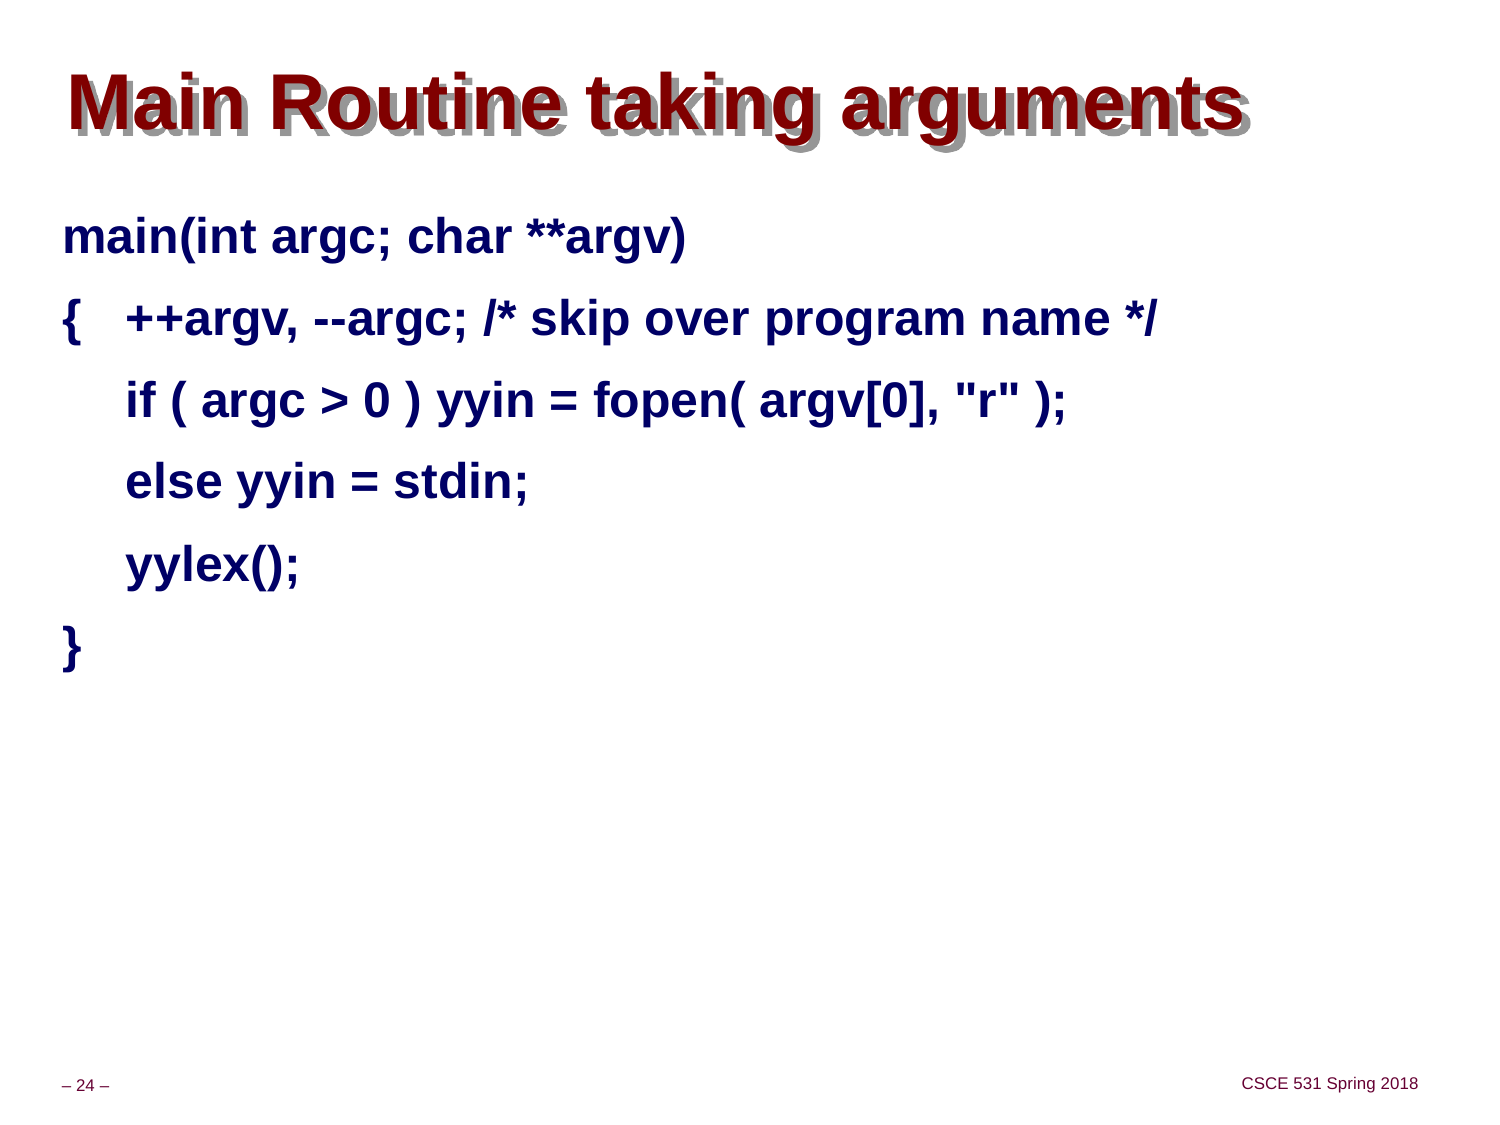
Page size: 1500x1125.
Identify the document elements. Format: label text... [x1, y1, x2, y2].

title Main Routine taking arguments [66, 40, 1497, 169]
list main(int argc; char **argv) { ++argv, --argc; /* skip over program name */ if ( argc > 0 ) yyin = fopen( argv[0], "r" ); else yyin = stdin; yylex(); } [47, 200, 1411, 1058]
